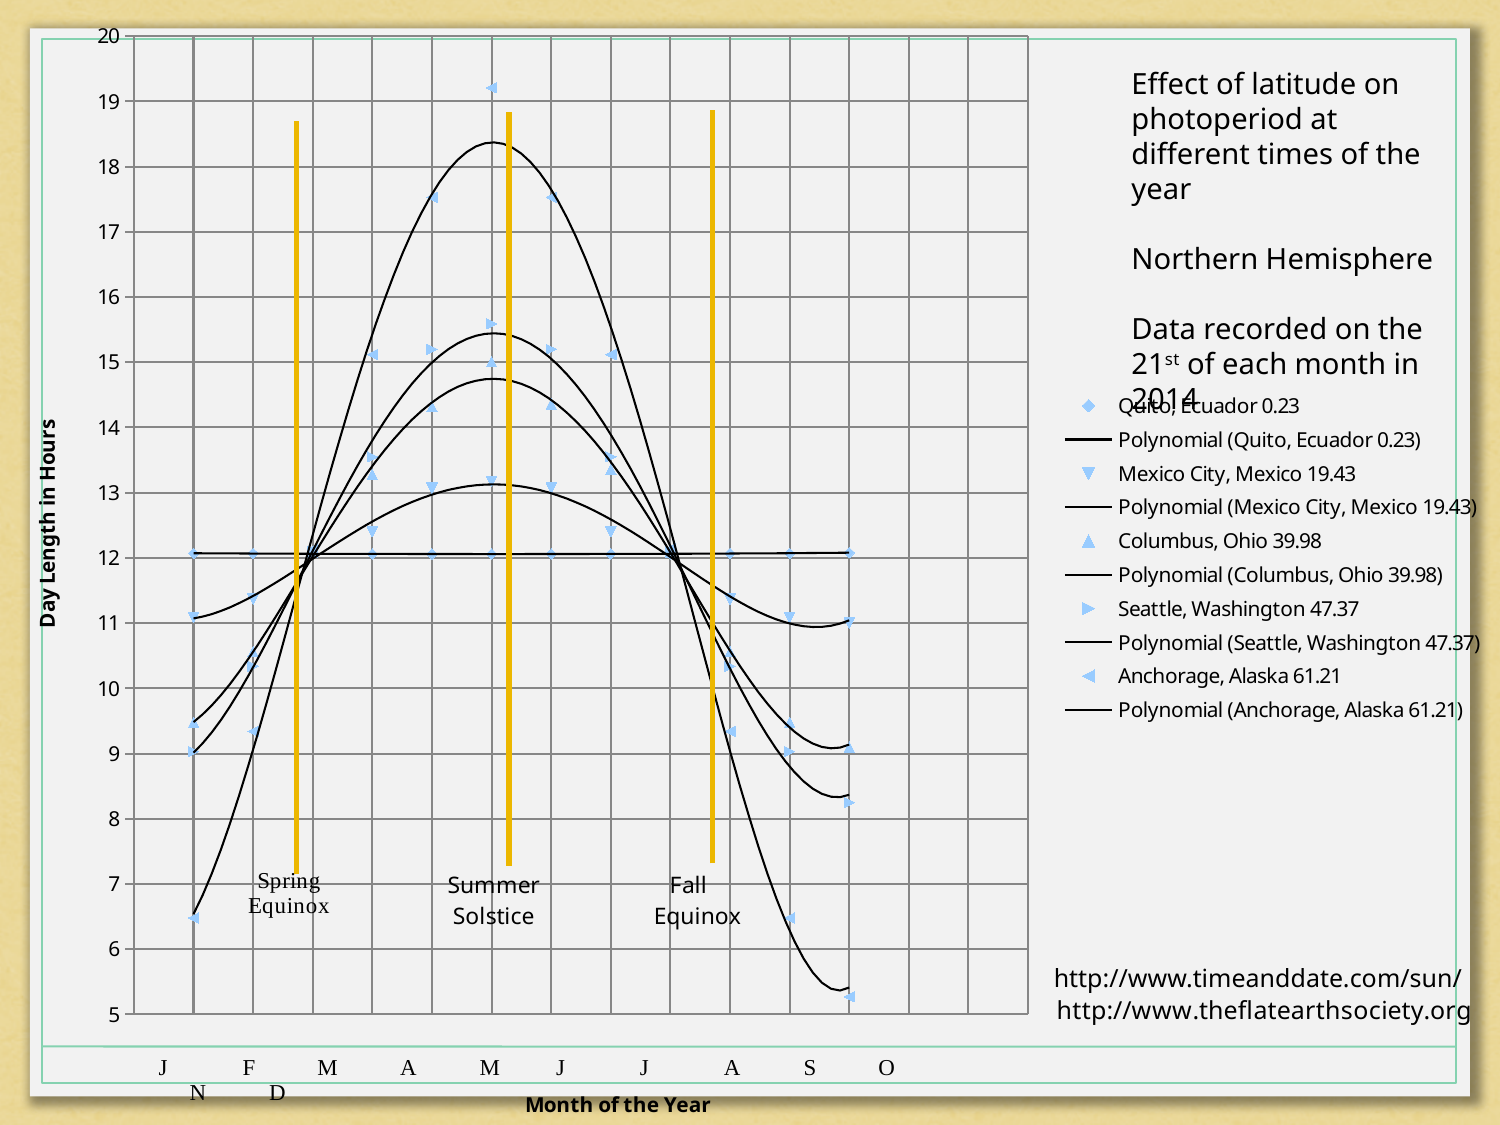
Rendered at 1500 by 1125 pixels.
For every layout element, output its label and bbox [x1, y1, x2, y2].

chart [0, 0, 1500, 1125]
